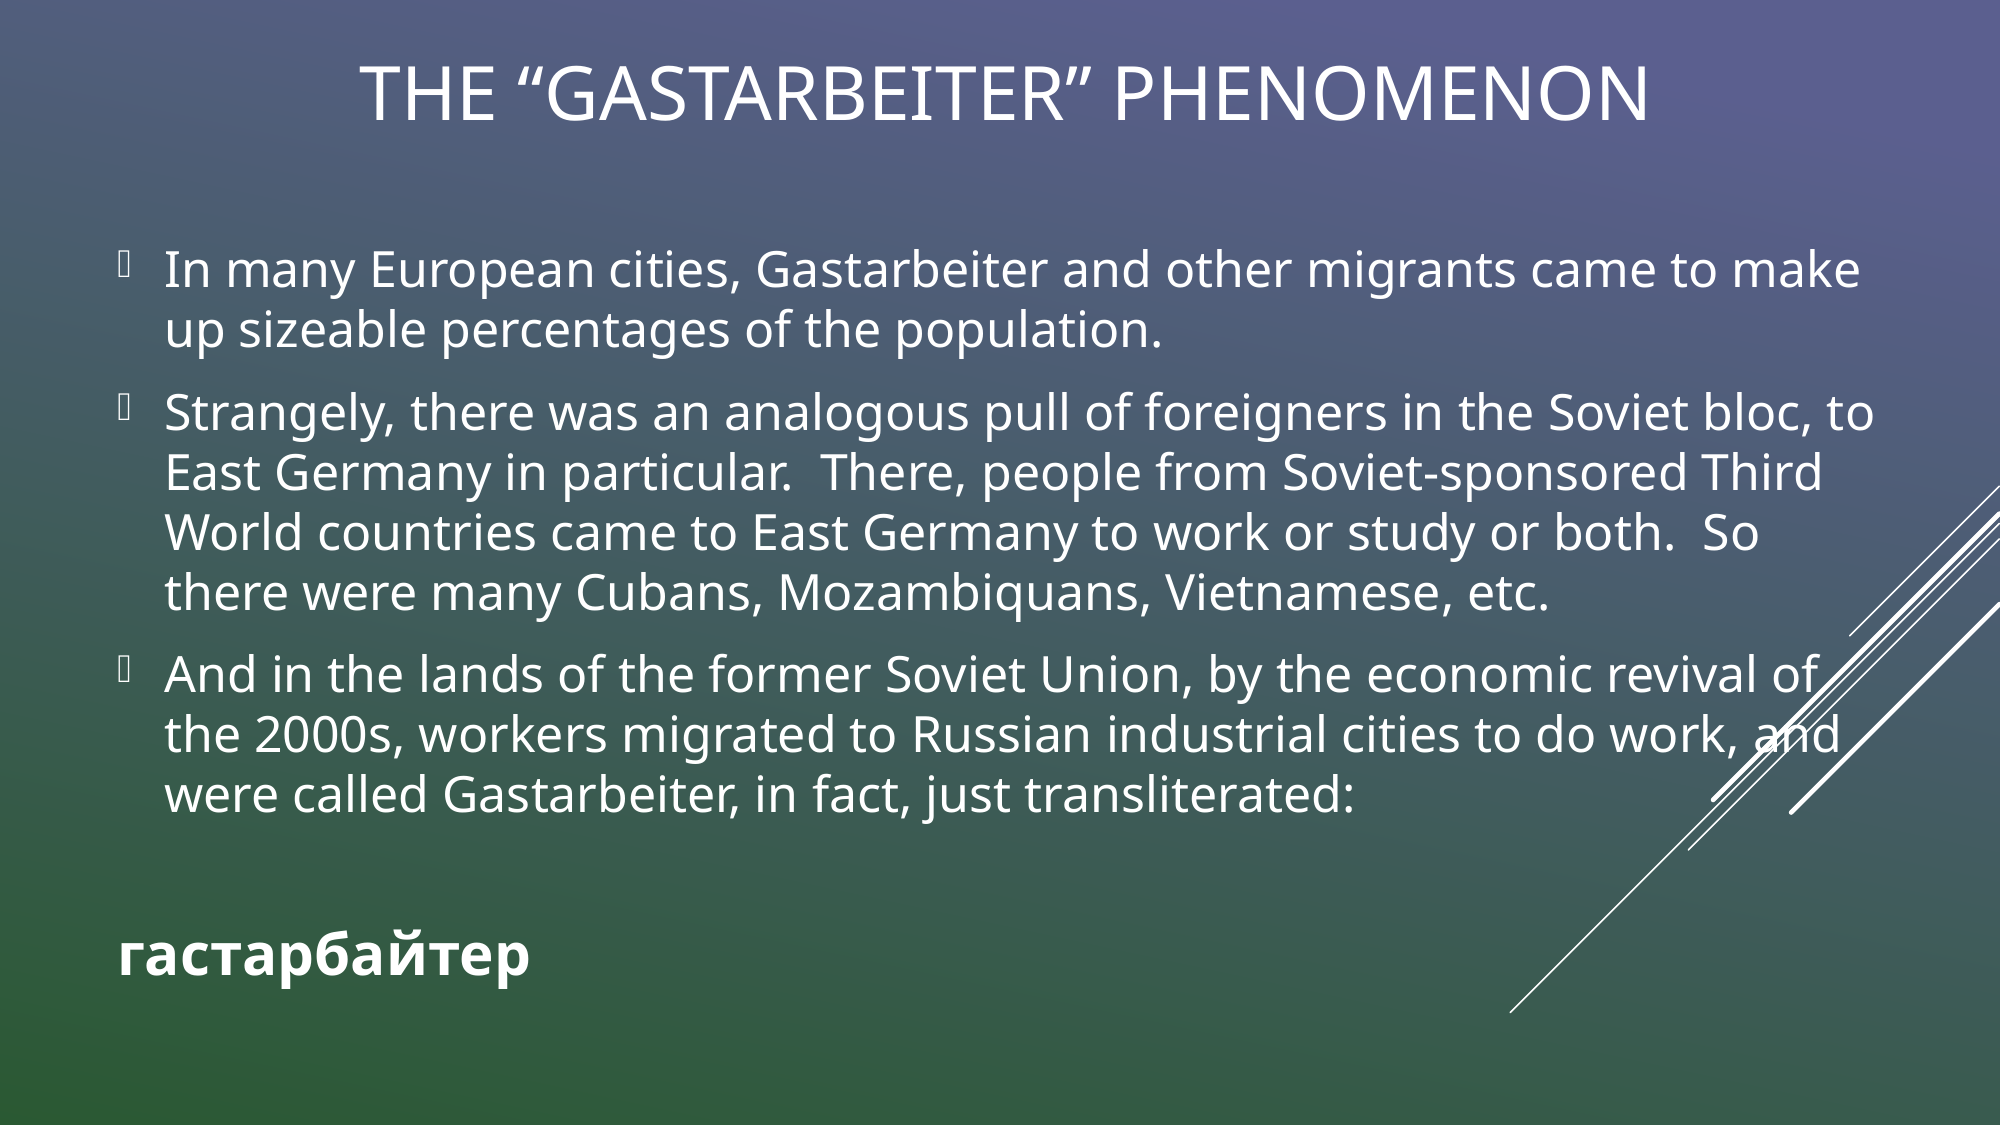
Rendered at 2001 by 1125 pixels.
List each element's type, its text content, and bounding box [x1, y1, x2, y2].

title The “Gastarbeiter” Phenomenon [99, 37, 1913, 150]
list In many European cities, Gastarbeiter and other migrants came to make up sizeable percentages of the population. Strangely, there was an analogous pull of foreigners in the Soviet bloc, to East Germany in particular. There, people from Soviet-sponsored Third World countries came to East Germany to work or study or both. So there were many Cubans, Mozambiquans, Vietnamese, etc. And in the lands of the former Soviet Union, by the economic revival of the 2000s, workers migrated to Russian industrial cities to do work, and were called Gastarbeiter, in fact, just transliterated: гастарбайтер [102, 212, 1913, 1013]
